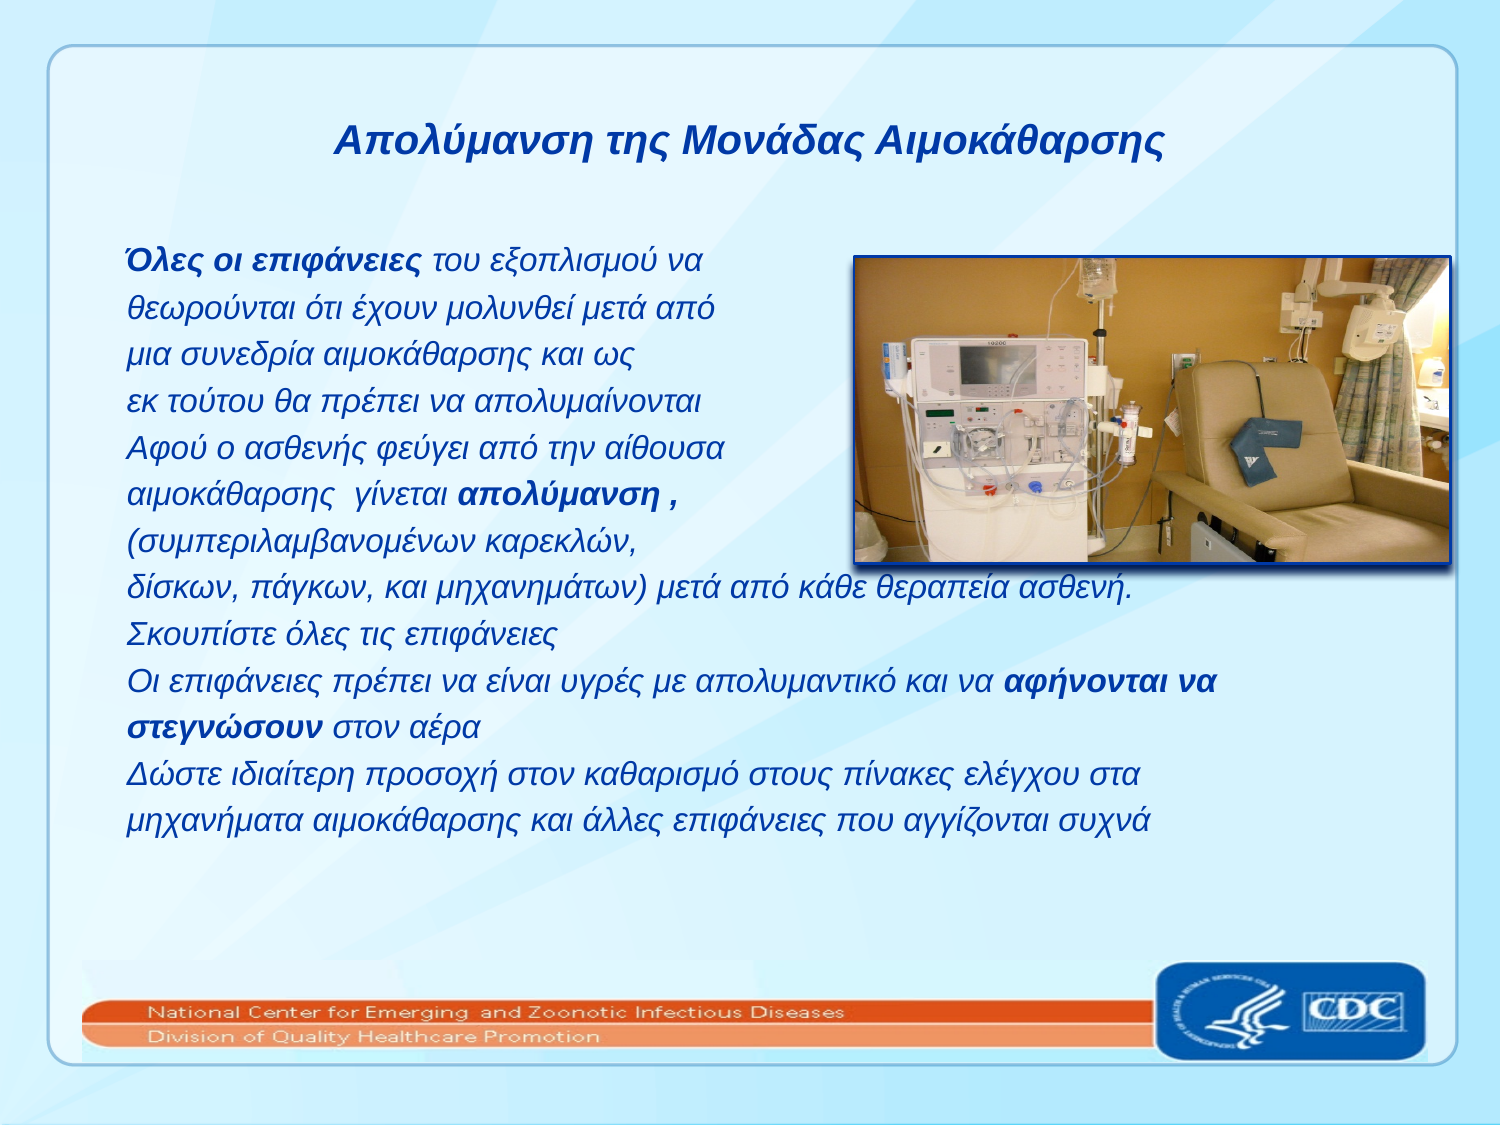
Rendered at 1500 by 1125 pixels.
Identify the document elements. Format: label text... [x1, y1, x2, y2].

list Απολύμανση της Μονάδας Αιμοκάθαρσης Όλες οι επιφάνειες του εξοπλισμού να θεωρούνται ότι έχουν μολυνθεί μετά από μια συνεδρία αιμοκάθαρσης και ως εκ τούτου θα πρέπει να απολυμαίνονται Αφού ο ασθενής φεύγει από την αίθουσα αιμοκάθαρσης γίνεται απολύμανση , (συμπεριλαμβανομένων καρεκλών, δίσκων, πάγκων, και μηχανημάτων) μετά από κάθε θεραπεία ασθενή. Σκουπίστε όλες τις επιφάνειες Οι επιφάνειες πρέπει να είναι υγρές με απολυμαντικό και να αφήνονται να στεγνώσουν στον αέρα Δώστε ιδιαίτερη προσοχή στον καθαρισμό στους πίνακες ελέγχου στα μηχανήματα αιμοκάθαρσης και άλλες επιφάνειες που αγγίζονται συχνά [75, 46, 1425, 1125]
picture [855, 257, 1450, 563]
picture [0, 0, 1500, 1125]
